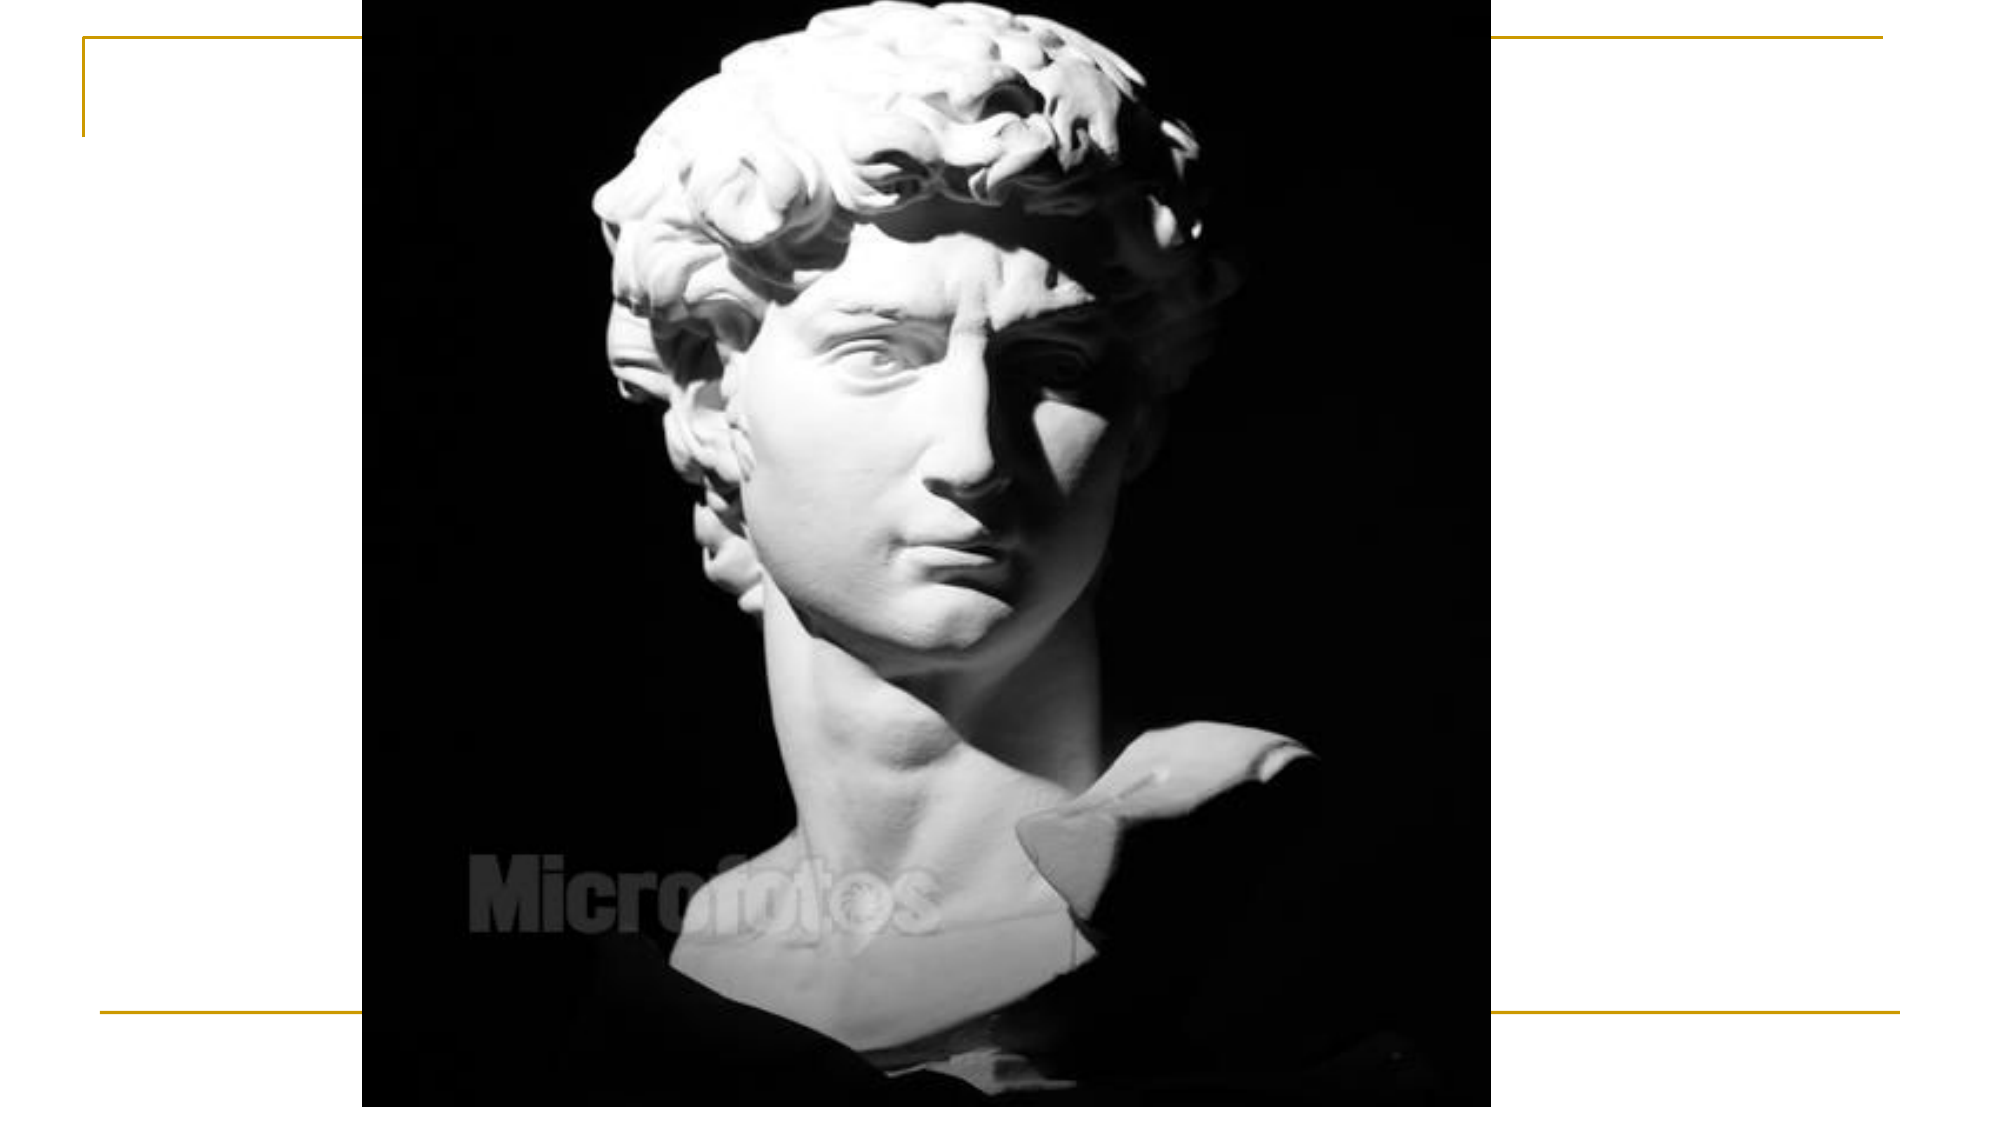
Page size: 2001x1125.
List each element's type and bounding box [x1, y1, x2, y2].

picture [361, 0, 1491, 1108]
